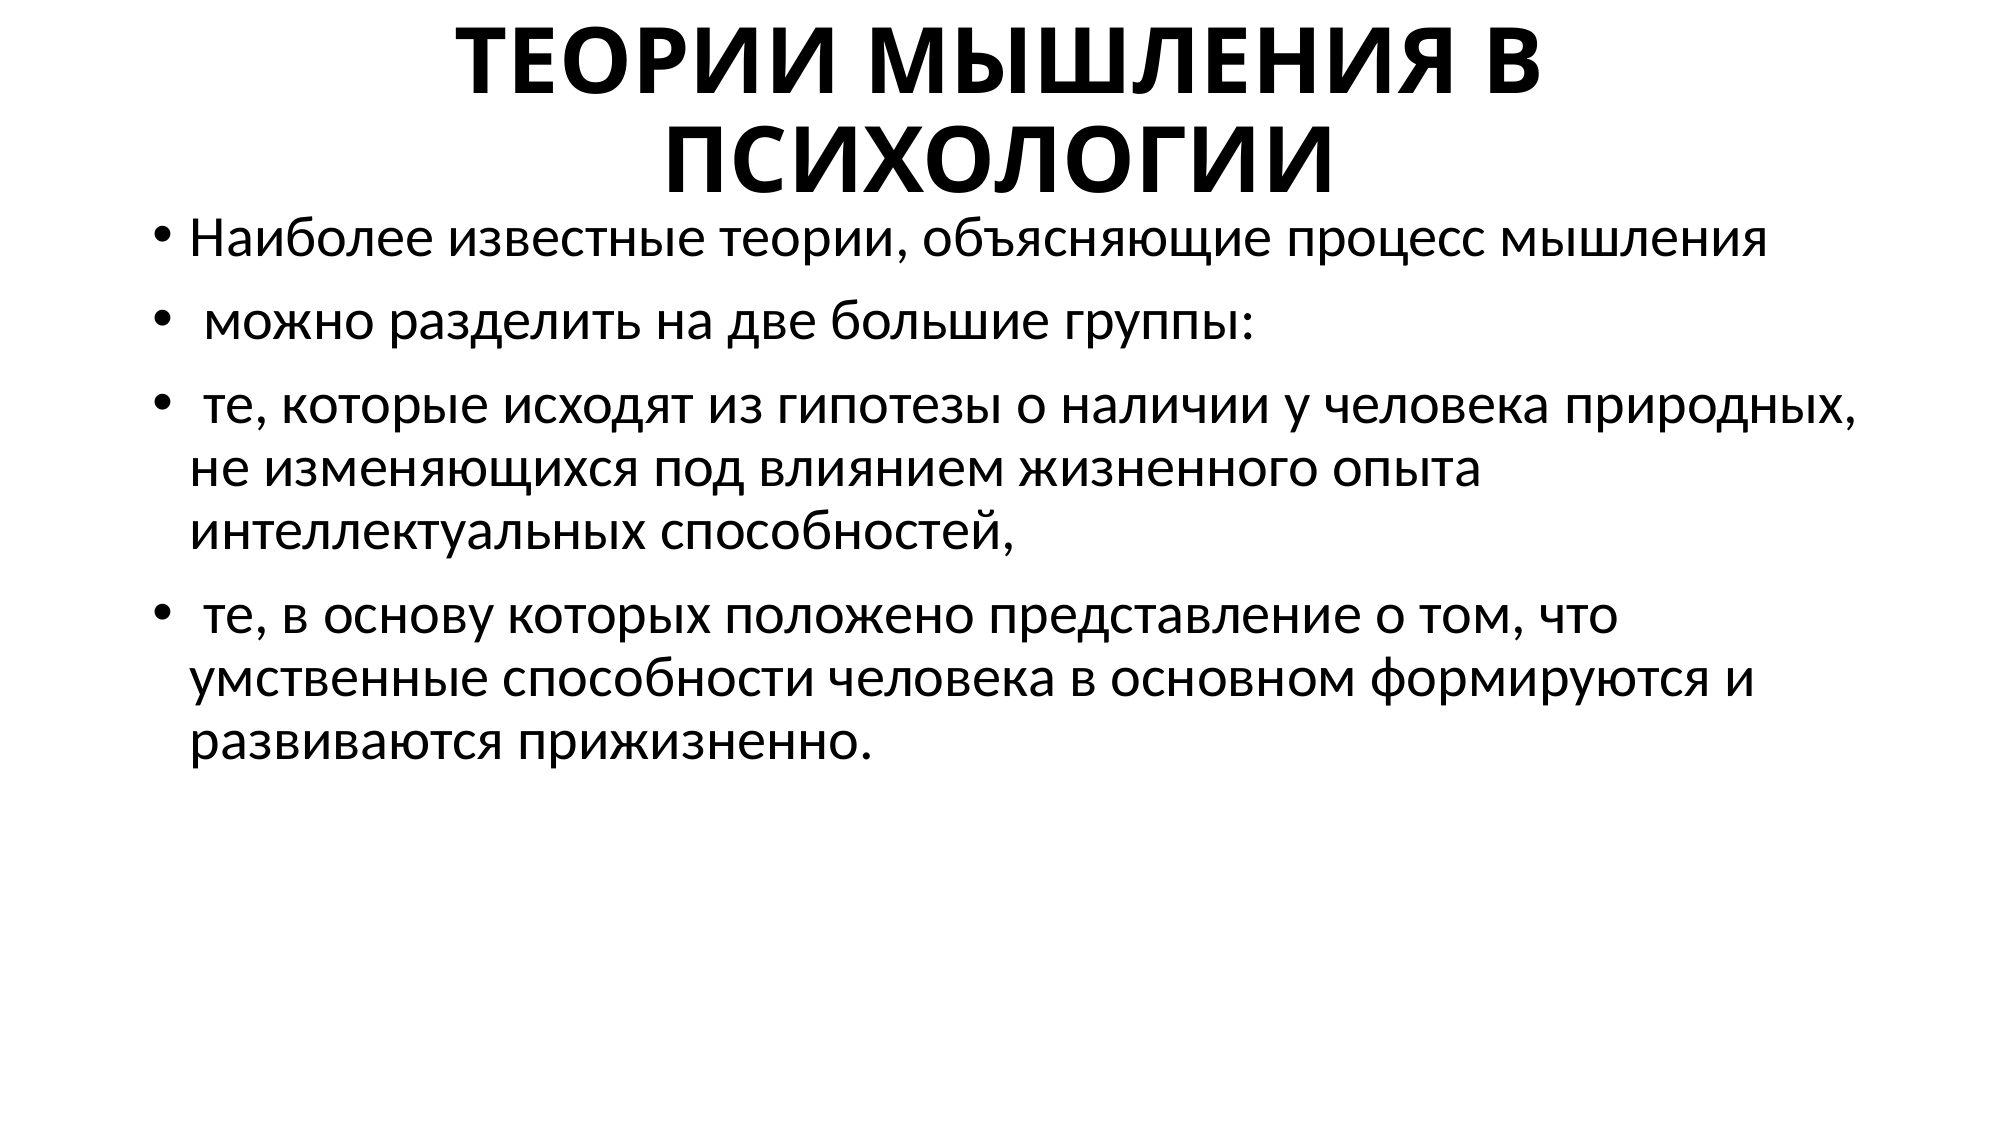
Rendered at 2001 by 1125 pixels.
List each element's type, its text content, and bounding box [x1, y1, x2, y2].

list Наиболее известные теории, объясняющие процесс мышления можно разделить на две большие группы: те, которые исходят из гипотезы о наличии у человека природных, не изменяющихся под влиянием жизненного опыта интеллектуальных способностей, те, в основу которых положено представление о том, что умственные способности человека в основном формируются и развиваются прижизненно. [137, 198, 1916, 1094]
title ТЕОРИИ МЫШЛЕНИЯ В ПСИХОЛОГИИ [137, 59, 1863, 198]
